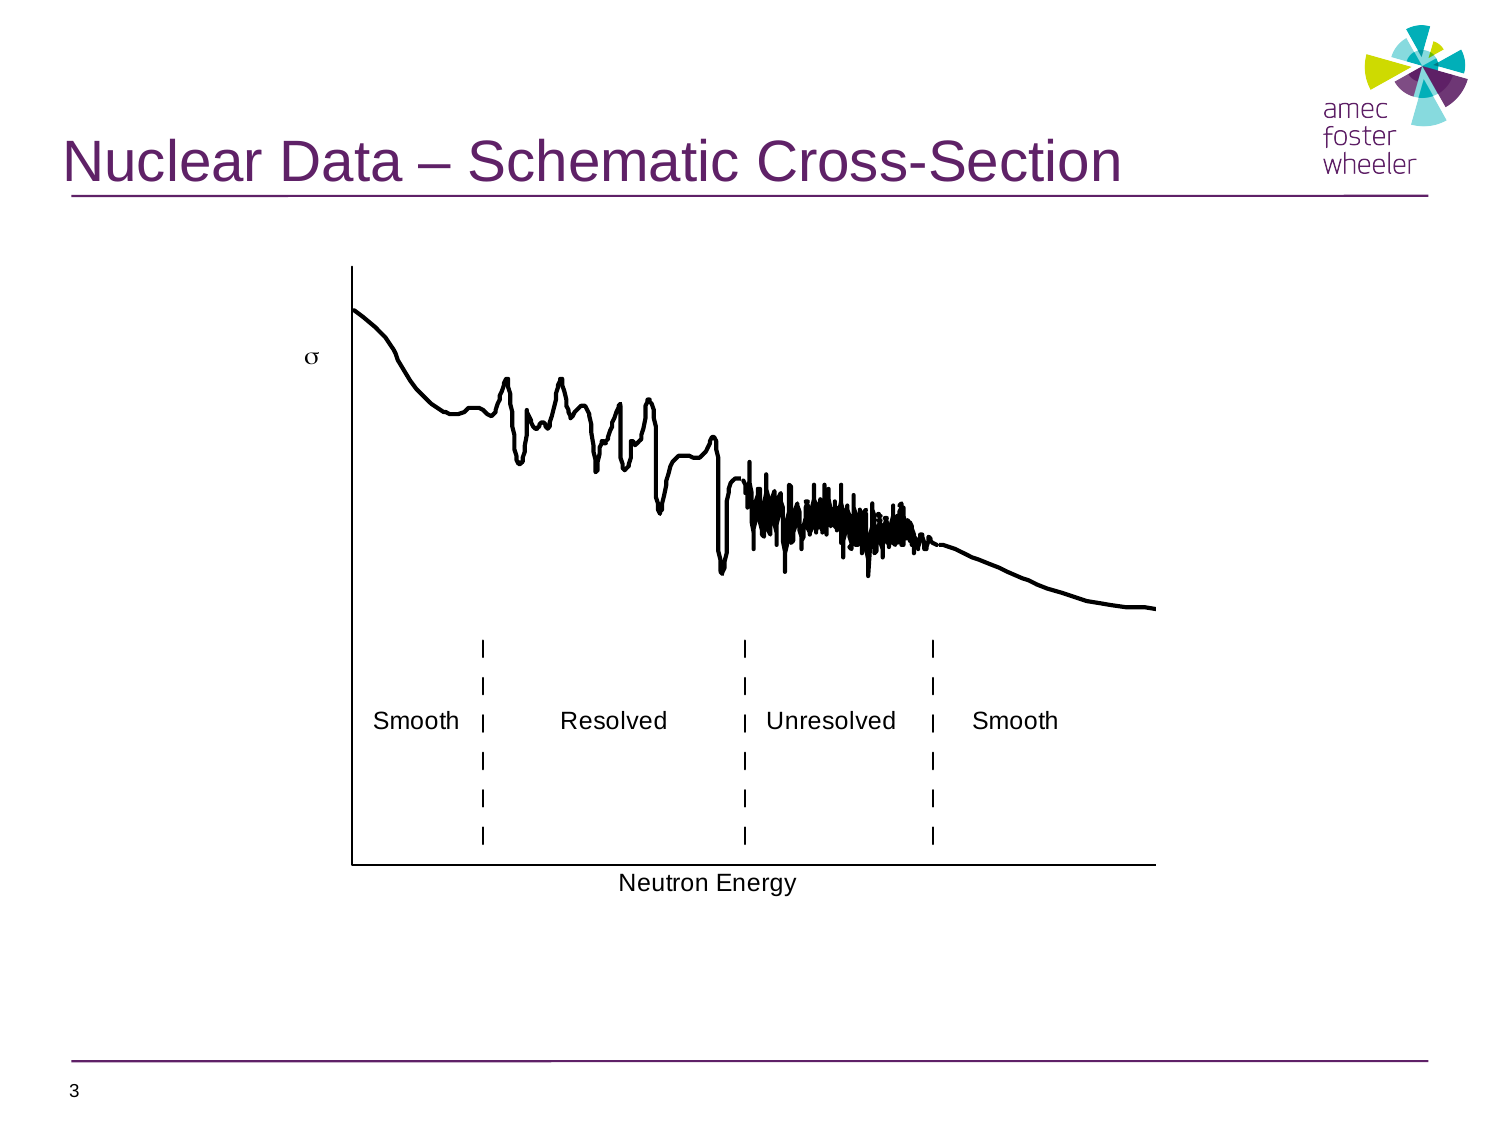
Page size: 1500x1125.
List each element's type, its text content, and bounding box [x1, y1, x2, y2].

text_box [299, 262, 1273, 923]
text_box [64, 255, 1440, 1000]
picture [1323, 25, 1468, 174]
slide_number 3 [54, 1071, 392, 1109]
title Nuclear Data – Schematic Cross-Section [62, 77, 1447, 202]
